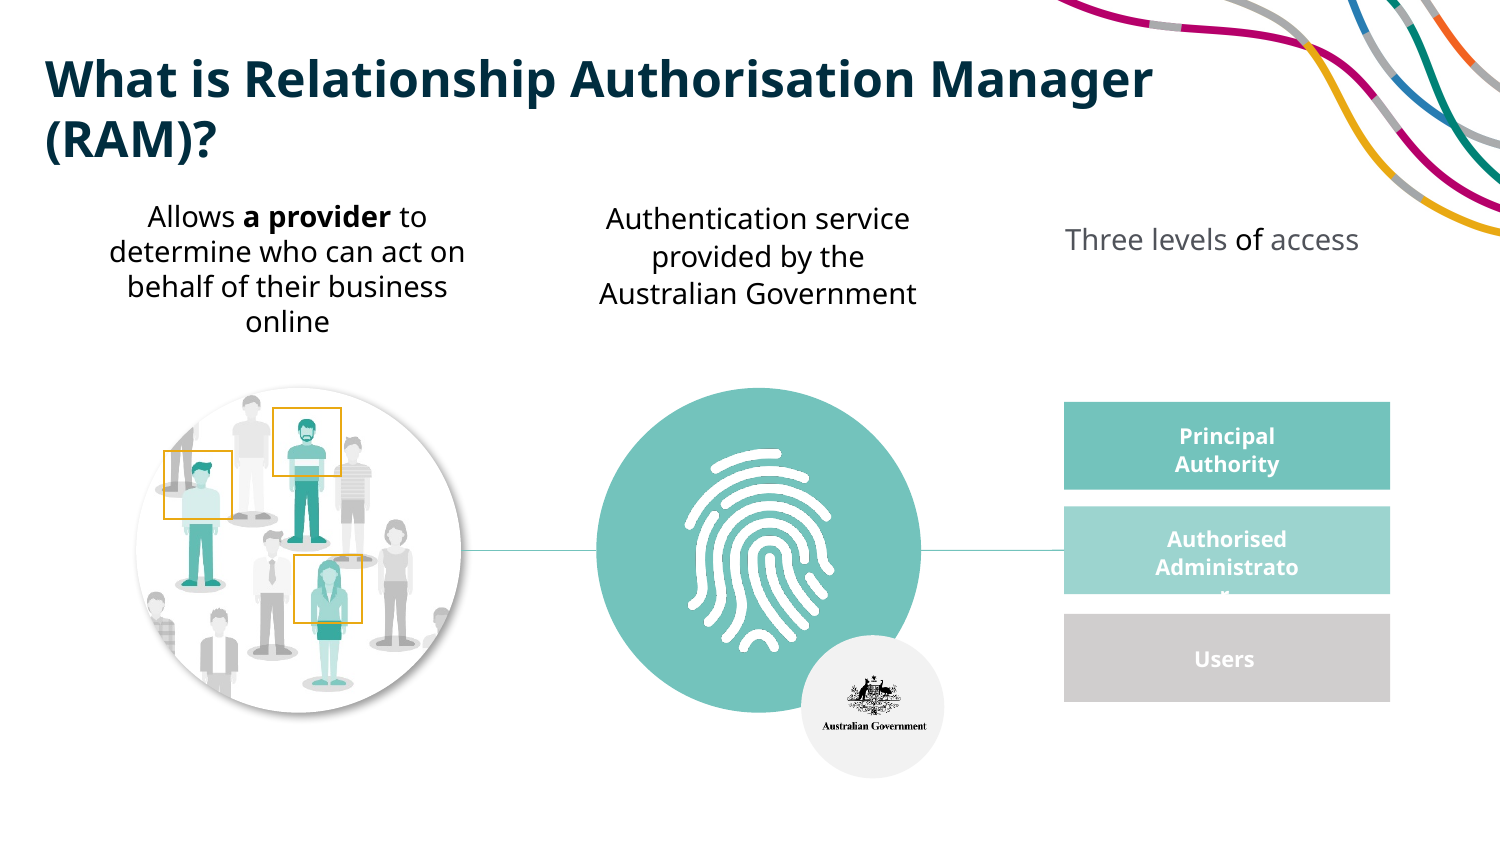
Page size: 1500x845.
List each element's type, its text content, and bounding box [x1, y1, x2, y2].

text_box Three levels of access [1026, 211, 1399, 264]
text_box [1063, 613, 1391, 703]
text_box Principal Authority [1138, 413, 1316, 484]
text_box [1063, 505, 1391, 595]
text_box What is Relationship Authorisation Manager (RAM)? [29, 38, 1290, 176]
text_box Users [1179, 636, 1276, 680]
text_box [1063, 401, 1391, 491]
text_box Authentication service provided by the Australian Government [572, 190, 945, 318]
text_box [801, 635, 945, 779]
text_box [596, 387, 922, 713]
text_box Authorised Administrator [1140, 516, 1314, 616]
picture [0, 0, 1500, 845]
text_box Allows a provider to determine who can act on behalf of their business online [70, 190, 505, 346]
